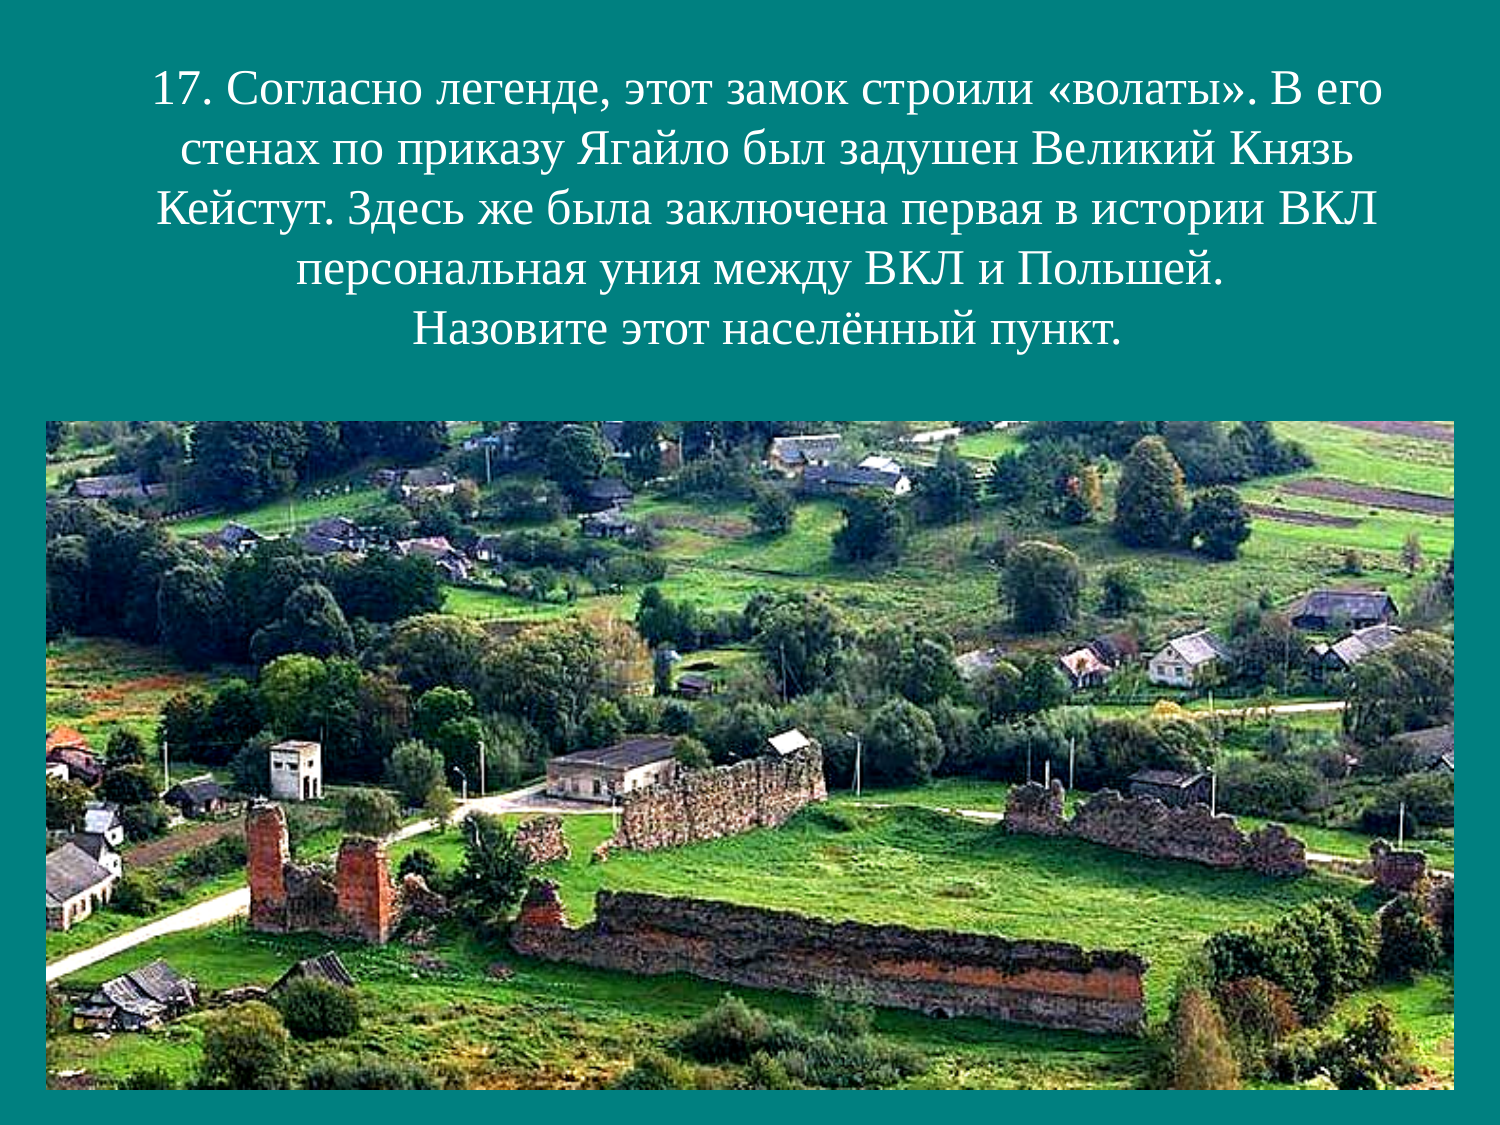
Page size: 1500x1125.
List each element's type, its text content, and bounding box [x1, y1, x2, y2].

picture [46, 421, 1455, 1091]
text_box 17. Согласно легенде, этот замок строили «волаты». В его стенах по приказу Ягайло был задушен Великий Князь Кейстут. Здесь же была заключена первая в истории ВКЛ персональная уния между ВКЛ и Польшей. Назовите этот населённый пункт. [70, 46, 1465, 362]
